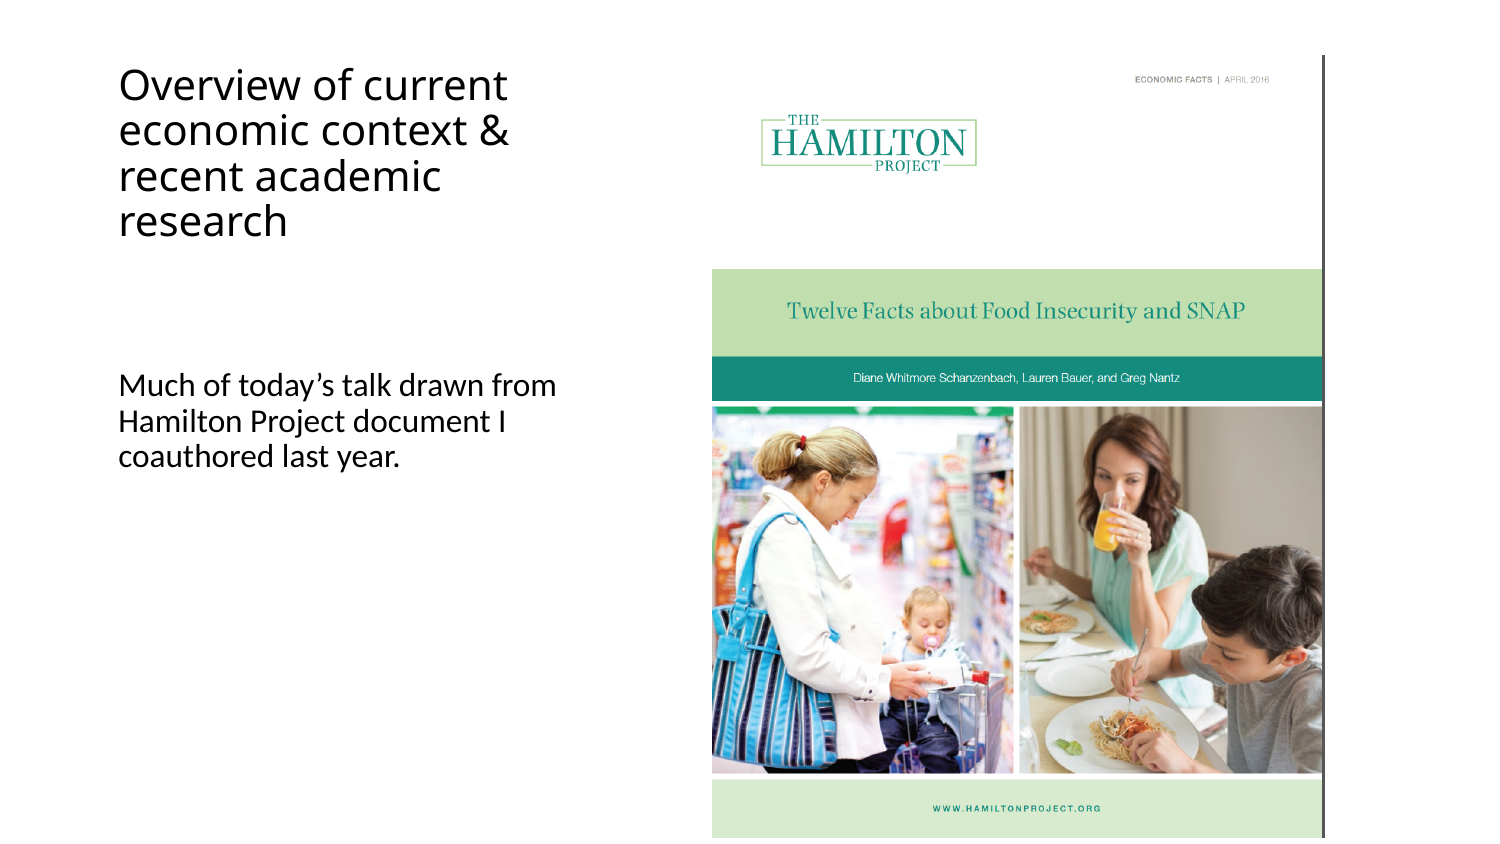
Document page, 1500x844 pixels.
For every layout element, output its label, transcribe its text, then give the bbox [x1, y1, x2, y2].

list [712, 55, 1325, 838]
title Overview of current economic context & recent academic research [103, 56, 588, 253]
list Much of today’s talk drawn from Hamilton Project document I coauthored last year. [103, 253, 588, 723]
